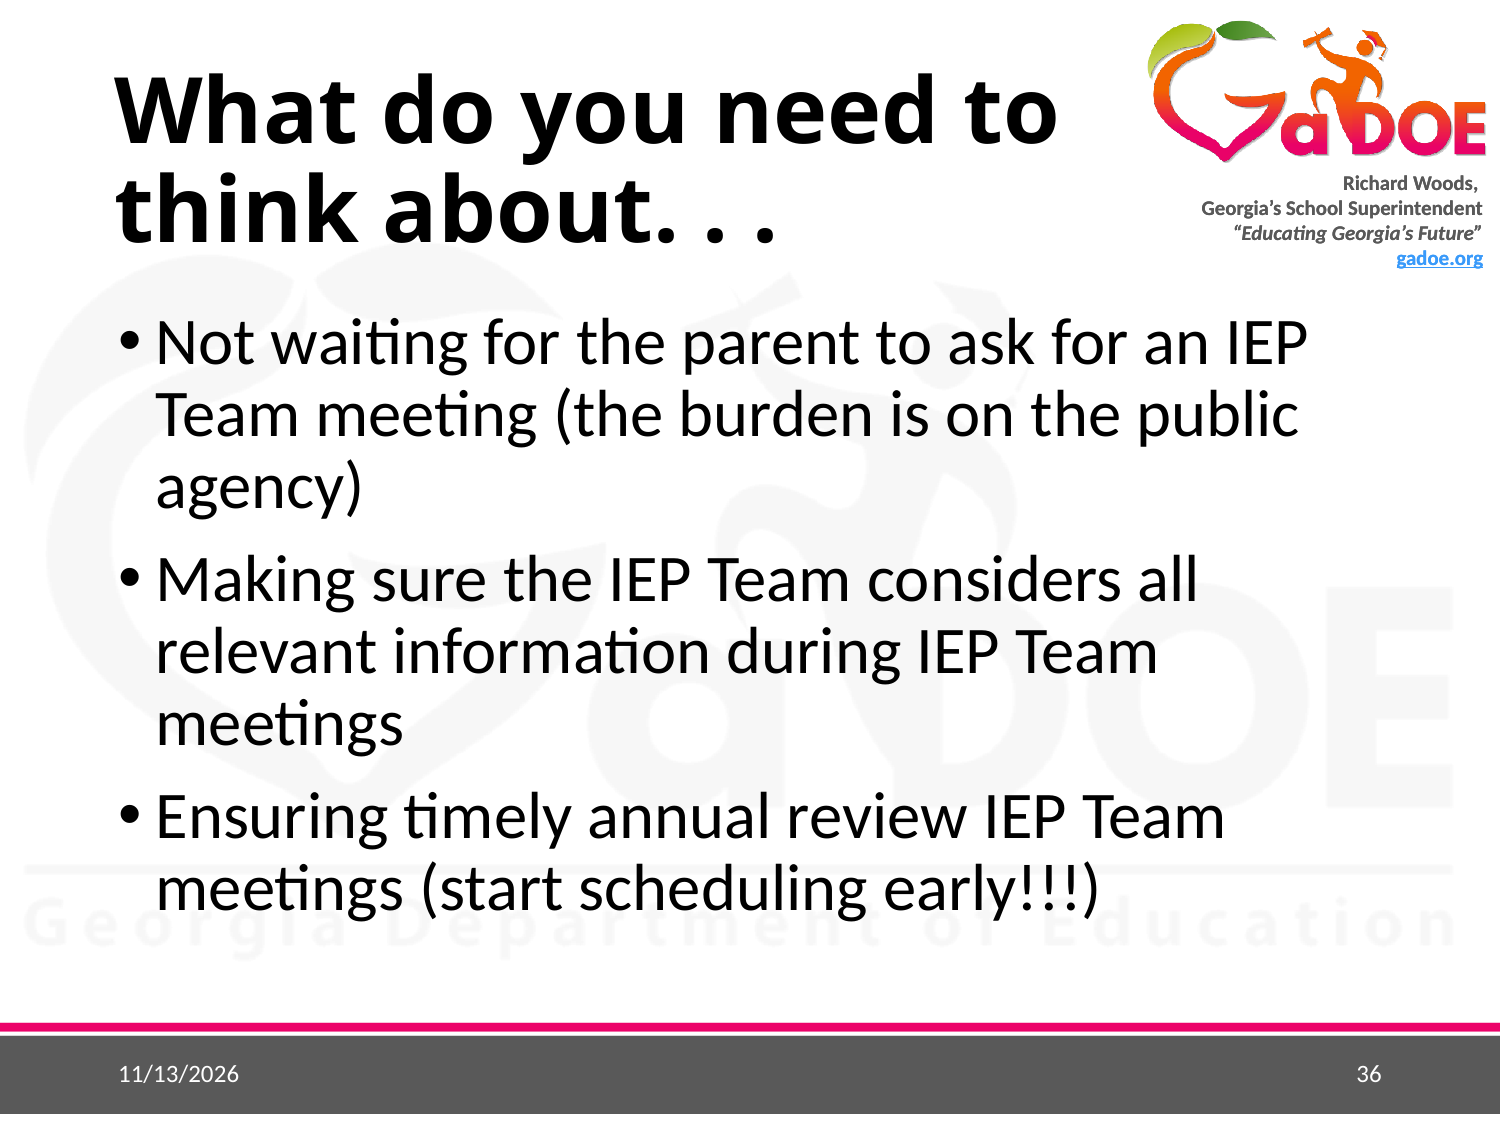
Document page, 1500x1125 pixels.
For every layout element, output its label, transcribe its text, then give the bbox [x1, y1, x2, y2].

picture [19, 235, 1473, 980]
title What do you need to think about. . . [99, 54, 1136, 273]
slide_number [103, 1042, 441, 1103]
list Not waiting for the parent to ask for an IEP Team meeting (the burden is on the public agency) Making sure the IEP Team considers all relevant information during IEP Team meetings Ensuring timely annual review IEP Team meetings (start scheduling early!!!) [103, 299, 1397, 1014]
slide_number 36 [1059, 1042, 1397, 1103]
picture [1135, 8, 1499, 164]
